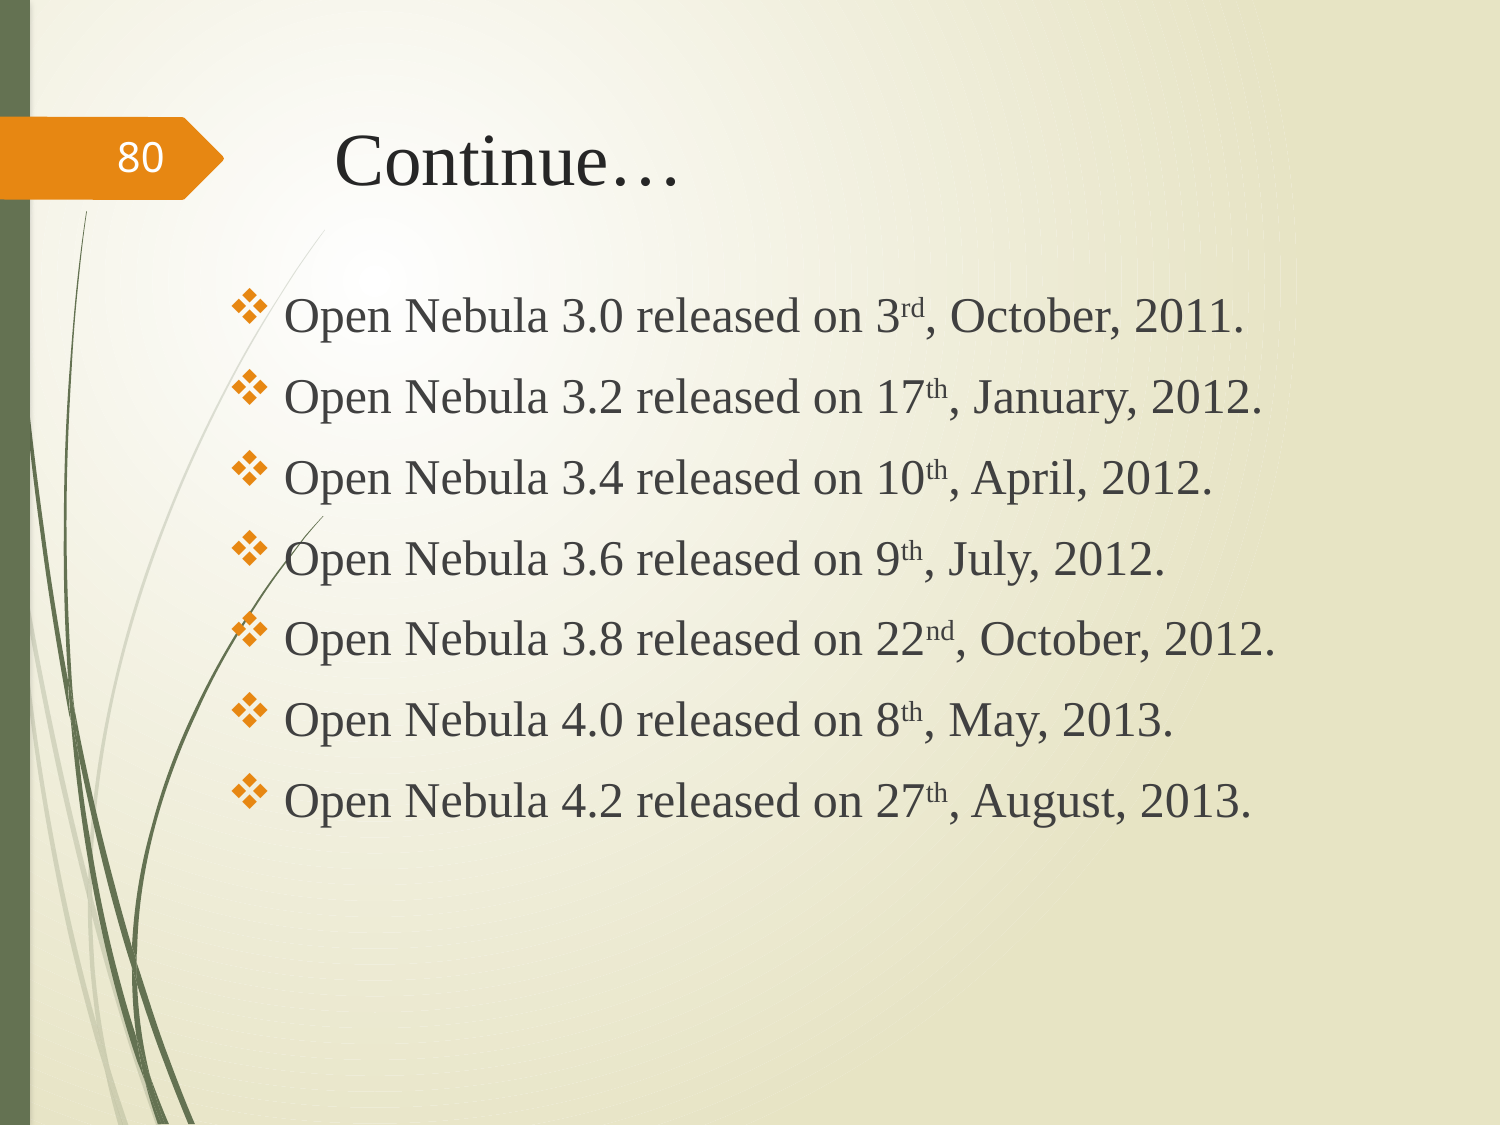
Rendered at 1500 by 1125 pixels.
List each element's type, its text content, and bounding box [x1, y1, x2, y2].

slide_number 80 [83, 129, 180, 190]
title Continue… [319, 102, 1400, 313]
list Open Nebula 3.0 released on 3rd, October, 2011. Open Nebula 3.2 released on 17th, January, 2012. Open Nebula 3.4 released on 10th, April, 2012. Open Nebula 3.6 released on 9th, July, 2012. Open Nebula 3.8 released on 22nd, October, 2012. Open Nebula 4.0 released on 8th, May, 2013. Open Nebula 4.2 released on 27th, August, 2013. [212, 275, 1375, 988]
